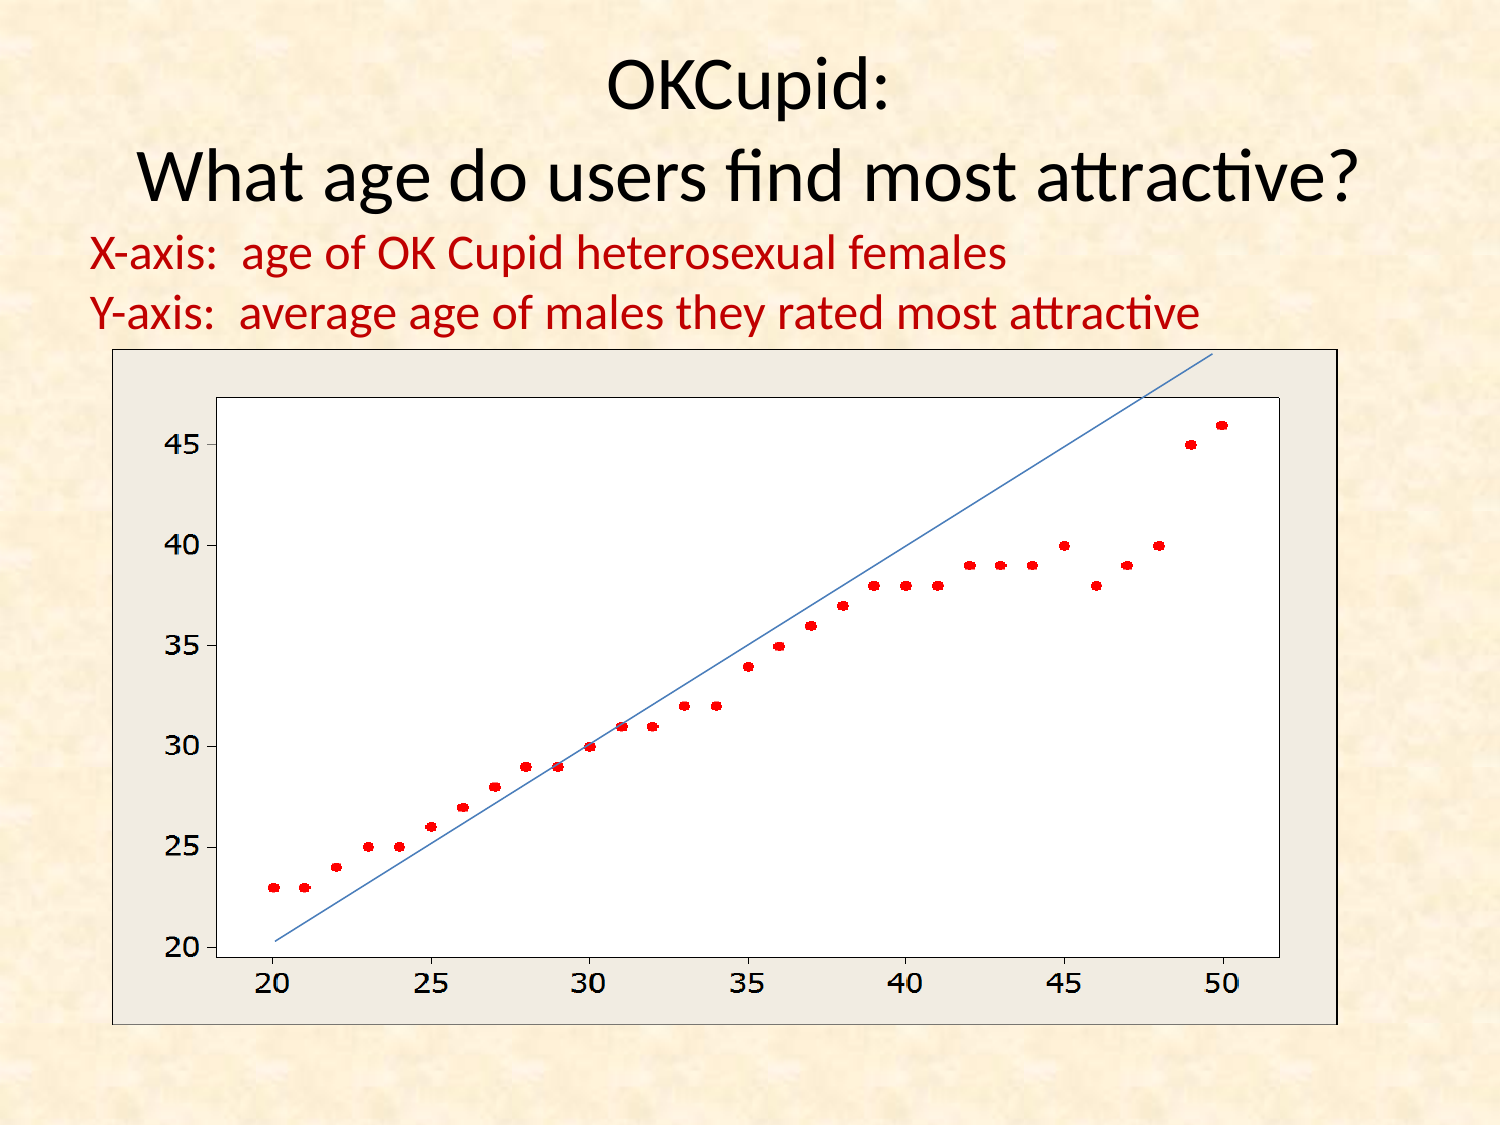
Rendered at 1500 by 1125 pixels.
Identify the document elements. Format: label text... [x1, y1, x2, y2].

text_box X-axis: age of OK Cupid heterosexual females Y-axis: average age of males they rated most attractive [74, 212, 1438, 348]
picture [0, 0, 1500, 1125]
title OKCupid: What age do users find most attractive? [49, 24, 1450, 225]
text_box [274, 353, 1213, 942]
